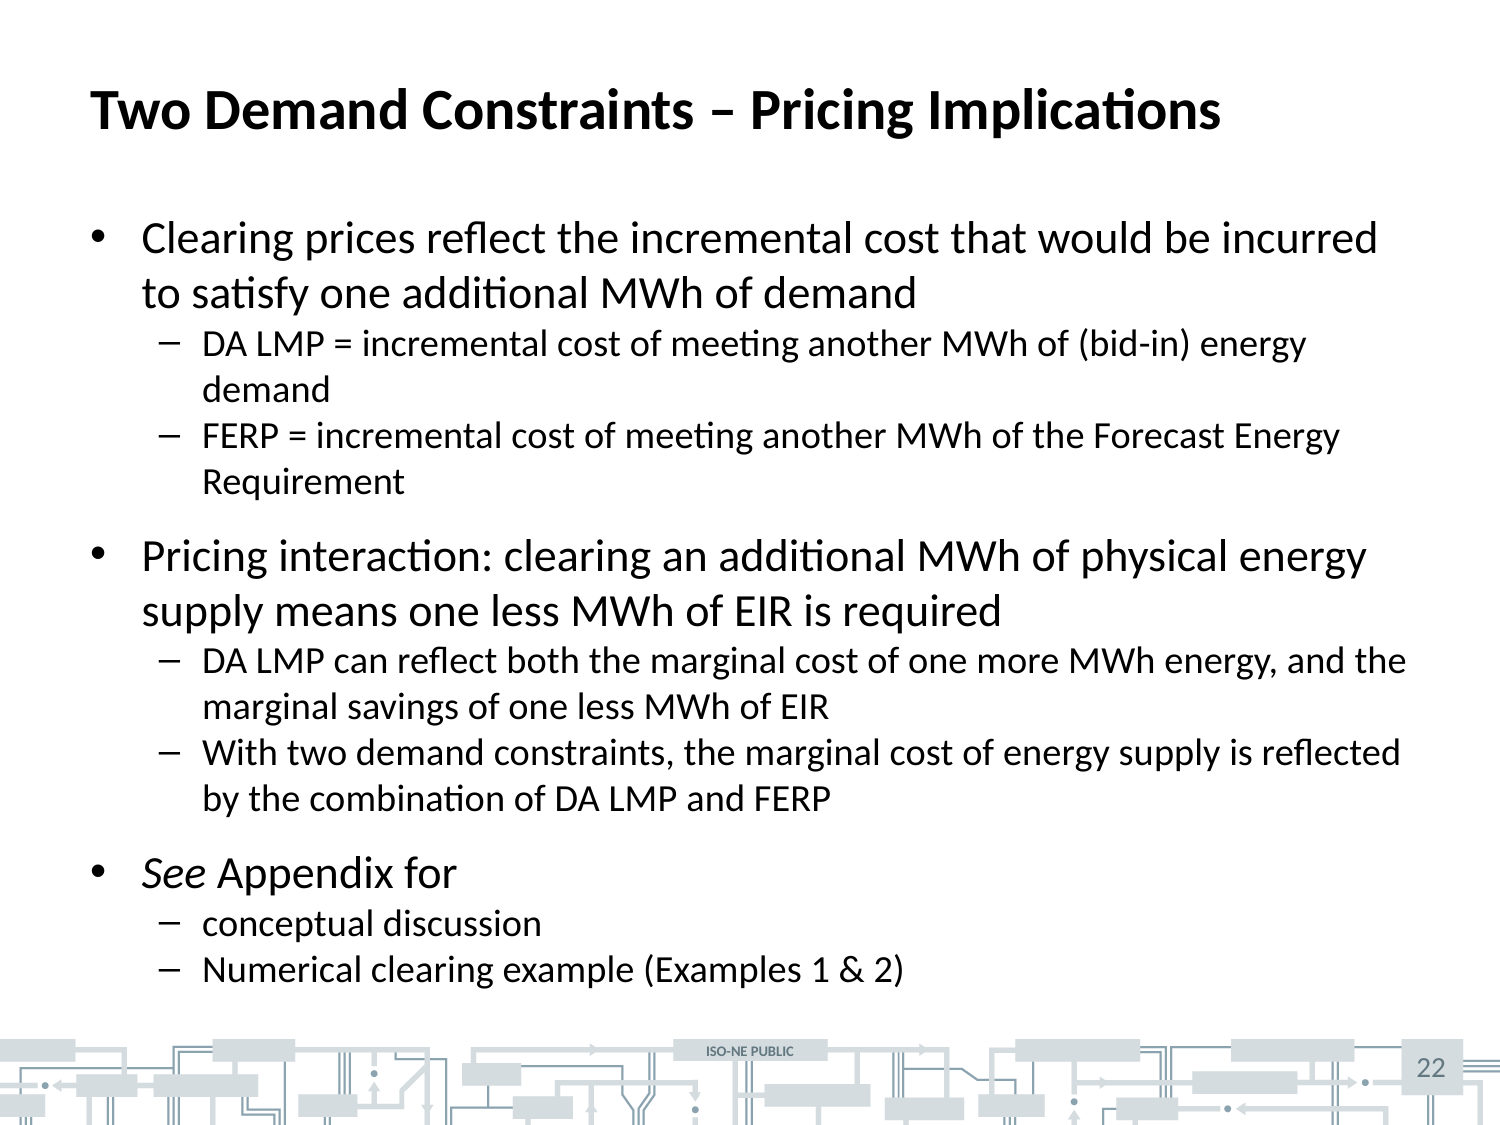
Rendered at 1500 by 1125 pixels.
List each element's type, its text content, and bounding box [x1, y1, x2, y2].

title Two Demand Constraints – Pricing Implications [75, 12, 1425, 200]
slide_number 22 [1400, 1044, 1463, 1088]
list Clearing prices reflect the incremental cost that would be incurred to satisfy one additional MWh of demand DA LMP = incremental cost of meeting another MWh of (bid-in) energy demand FERP = incremental cost of meeting another MWh of the Forecast Energy Requirement Pricing interaction: clearing an additional MWh of physical energy supply means one less MWh of EIR is required DA LMP can reflect both the marginal cost of one more MWh energy, and the marginal savings of one less MWh of EIR With two demand constraints, the marginal cost of energy supply is reflected by the combination of DA LMP and FERP See Appendix for conceptual discussion Numerical clearing example (Examples 1 & 2) [75, 200, 1425, 1000]
picture [0, 1031, 1500, 1125]
